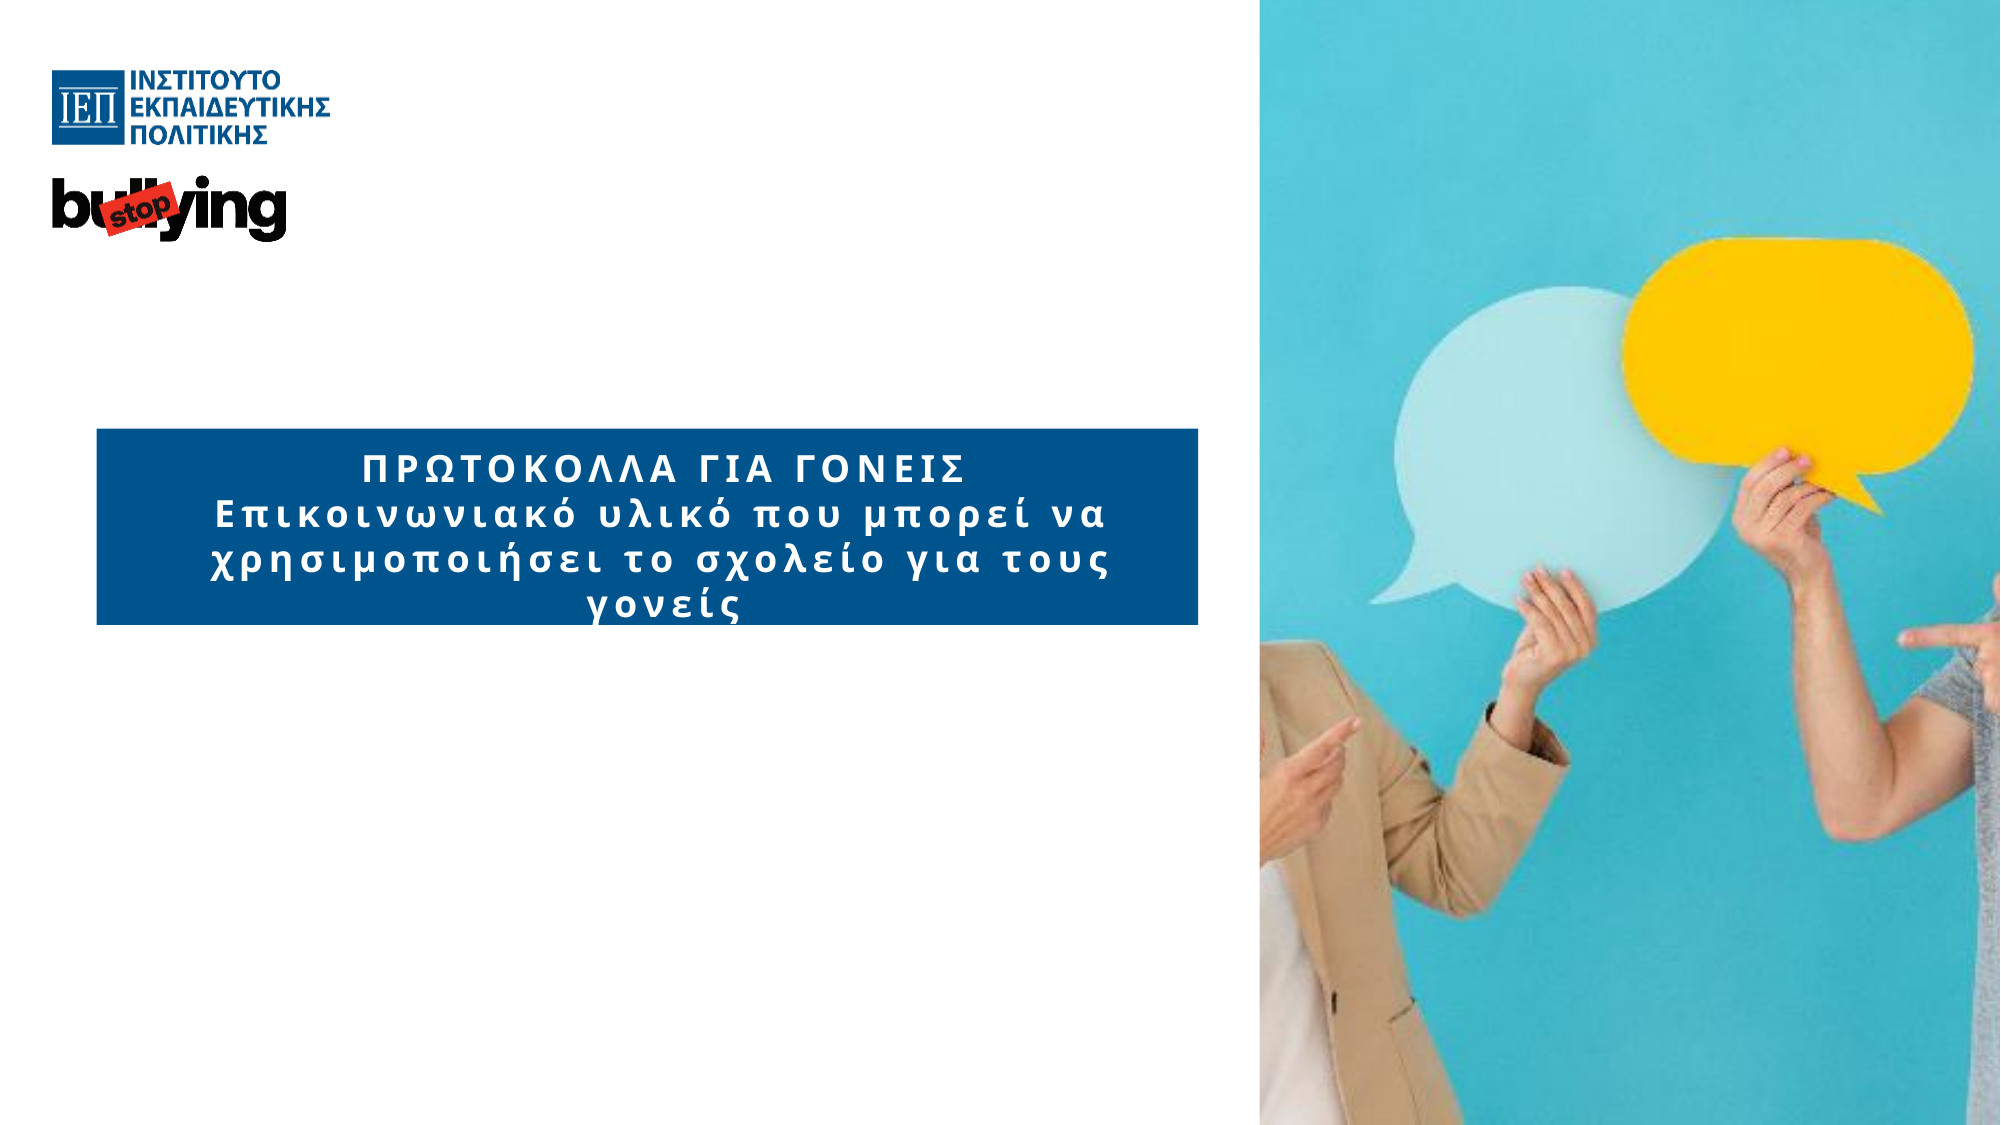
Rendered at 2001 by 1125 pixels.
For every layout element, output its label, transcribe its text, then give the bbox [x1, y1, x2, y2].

picture [51, 70, 330, 145]
picture [1259, 0, 2000, 1125]
picture [52, 175, 286, 242]
text_box [96, 428, 1199, 626]
text_box ΠΡΩΤΟΚΟΛΛΑ ΓΙΑ ΓΟΝΕΙΣ Επικοινωνιακό υλικό που μπορεί να χρησιμοποιήσει το σχολείο για τους γονείς [127, 437, 1199, 633]
